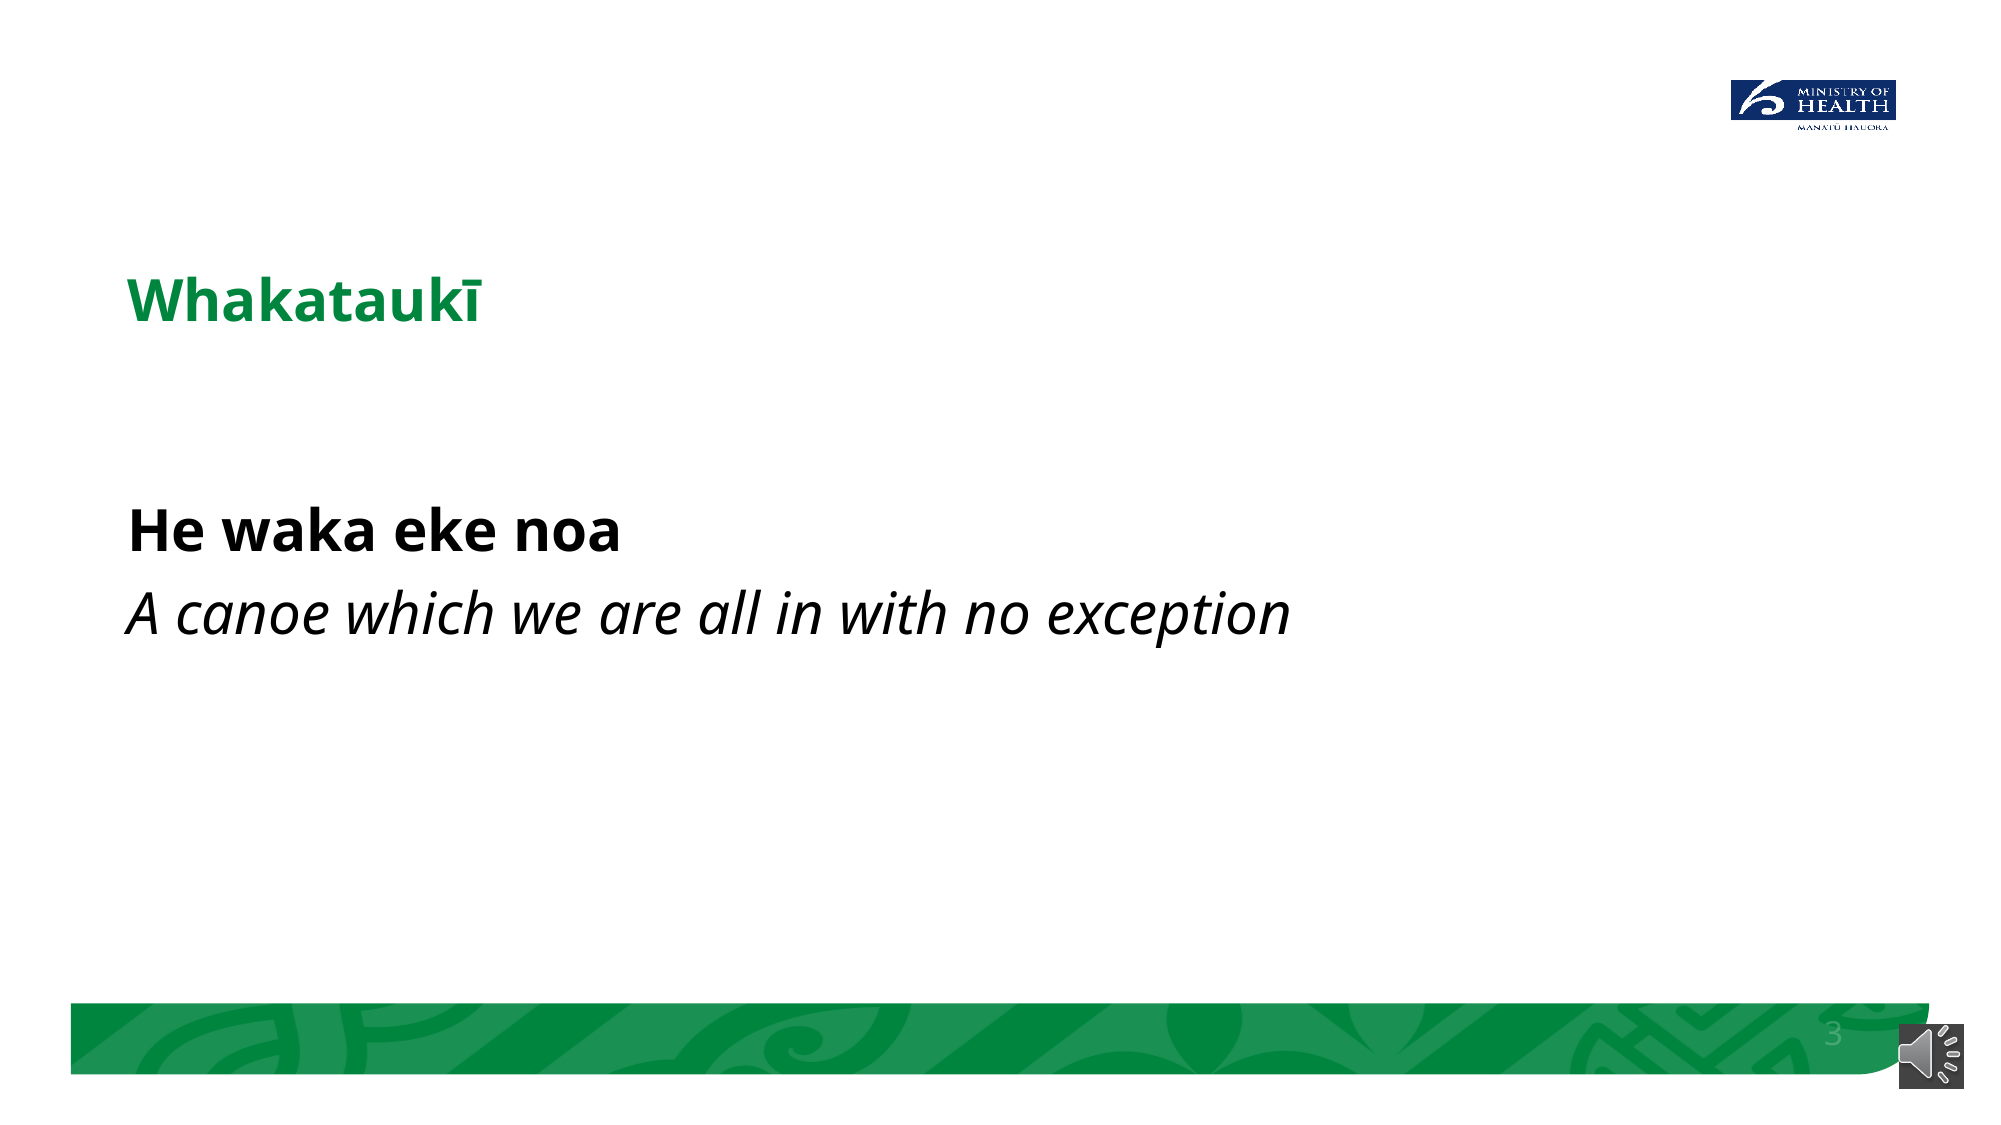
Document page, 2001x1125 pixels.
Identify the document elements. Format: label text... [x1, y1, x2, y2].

title Whakataukī [112, 214, 1838, 391]
picture [0, 1004, 2000, 1125]
picture [1731, 80, 1896, 130]
list He waka eke noa A canoe which we are all in with no exception [112, 402, 1838, 795]
